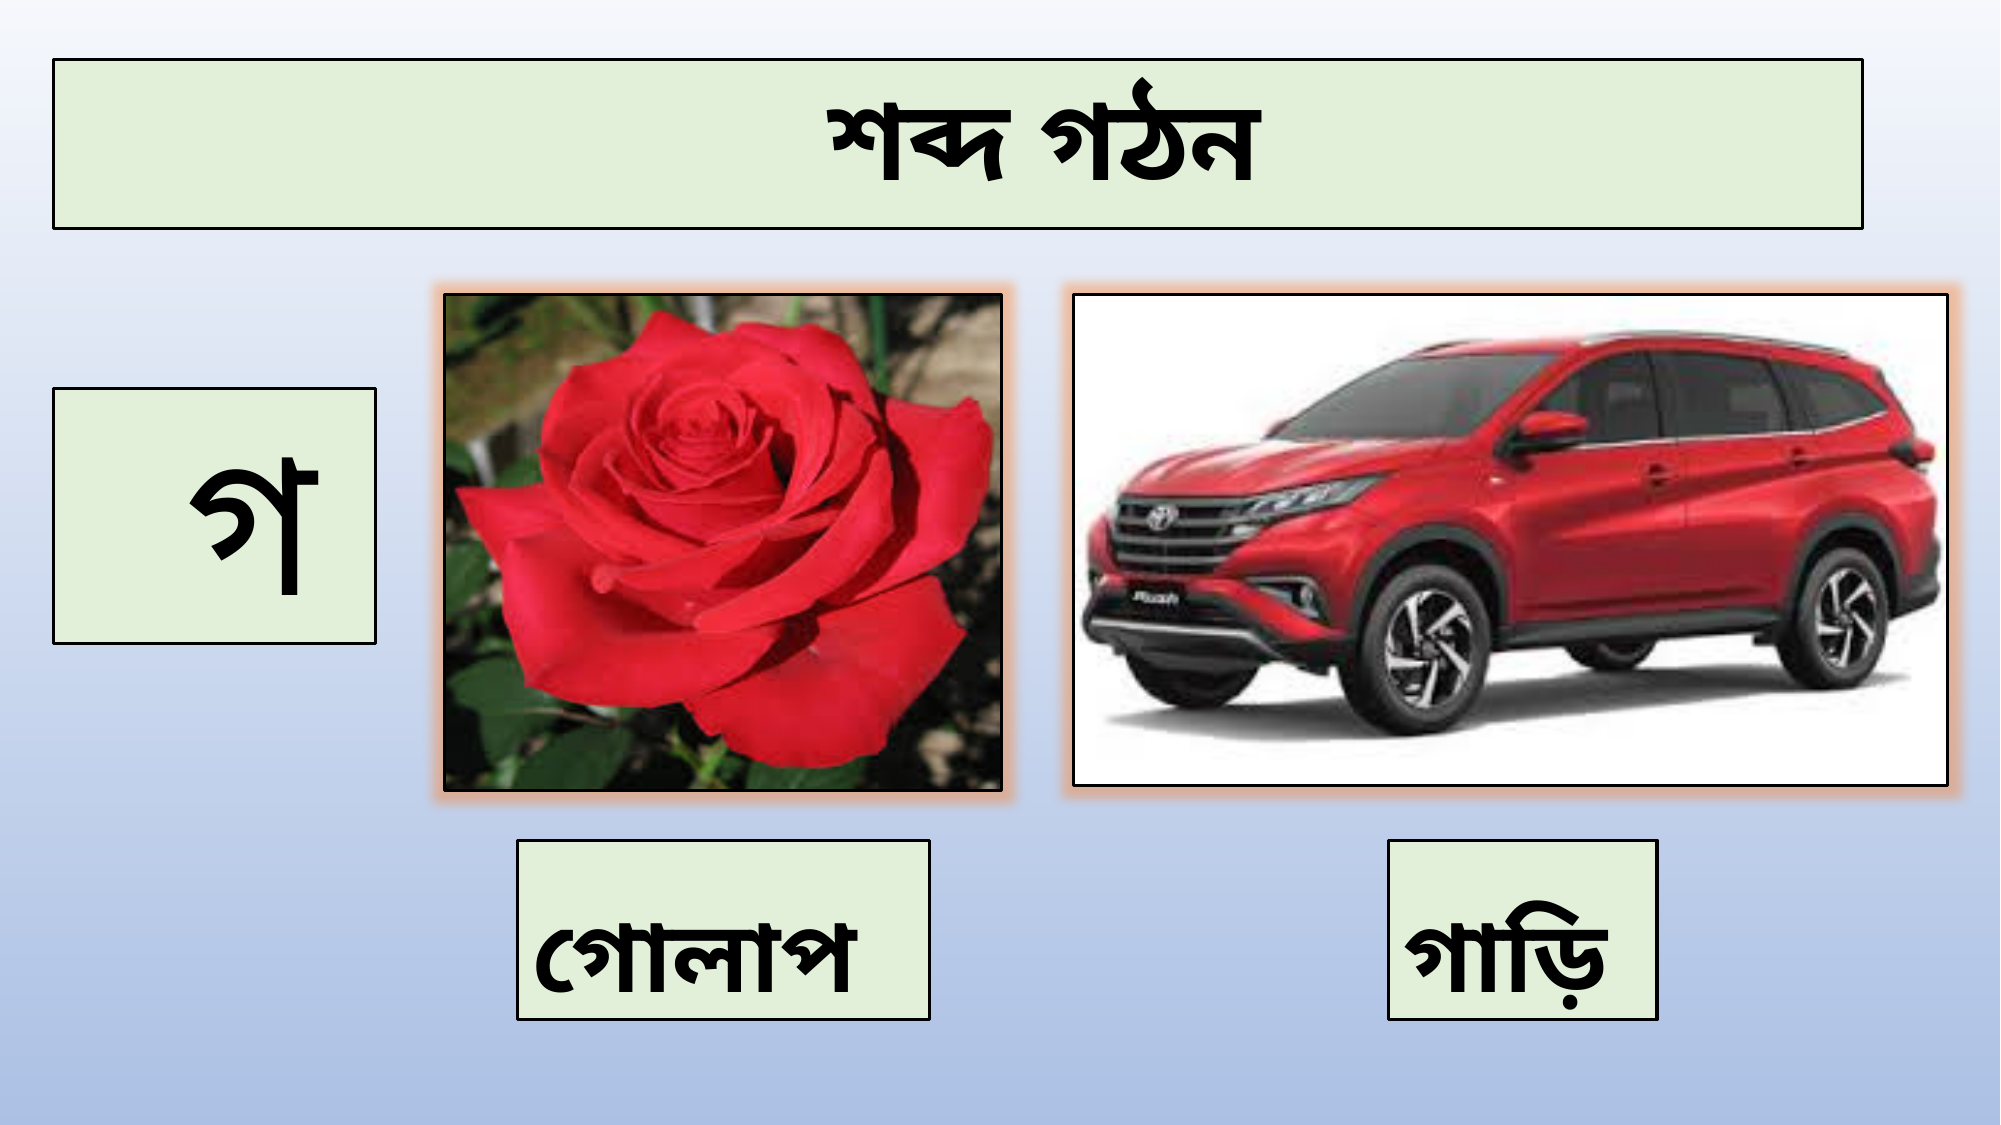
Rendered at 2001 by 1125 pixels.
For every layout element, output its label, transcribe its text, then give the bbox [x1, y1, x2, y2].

text_box গোলাপ [517, 840, 930, 1020]
picture [446, 296, 1000, 790]
title শব্দ গঠন [53, 59, 1863, 229]
text_box গ [53, 388, 376, 644]
text_box গাড়ি [1388, 840, 1657, 1020]
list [1075, 296, 1947, 784]
